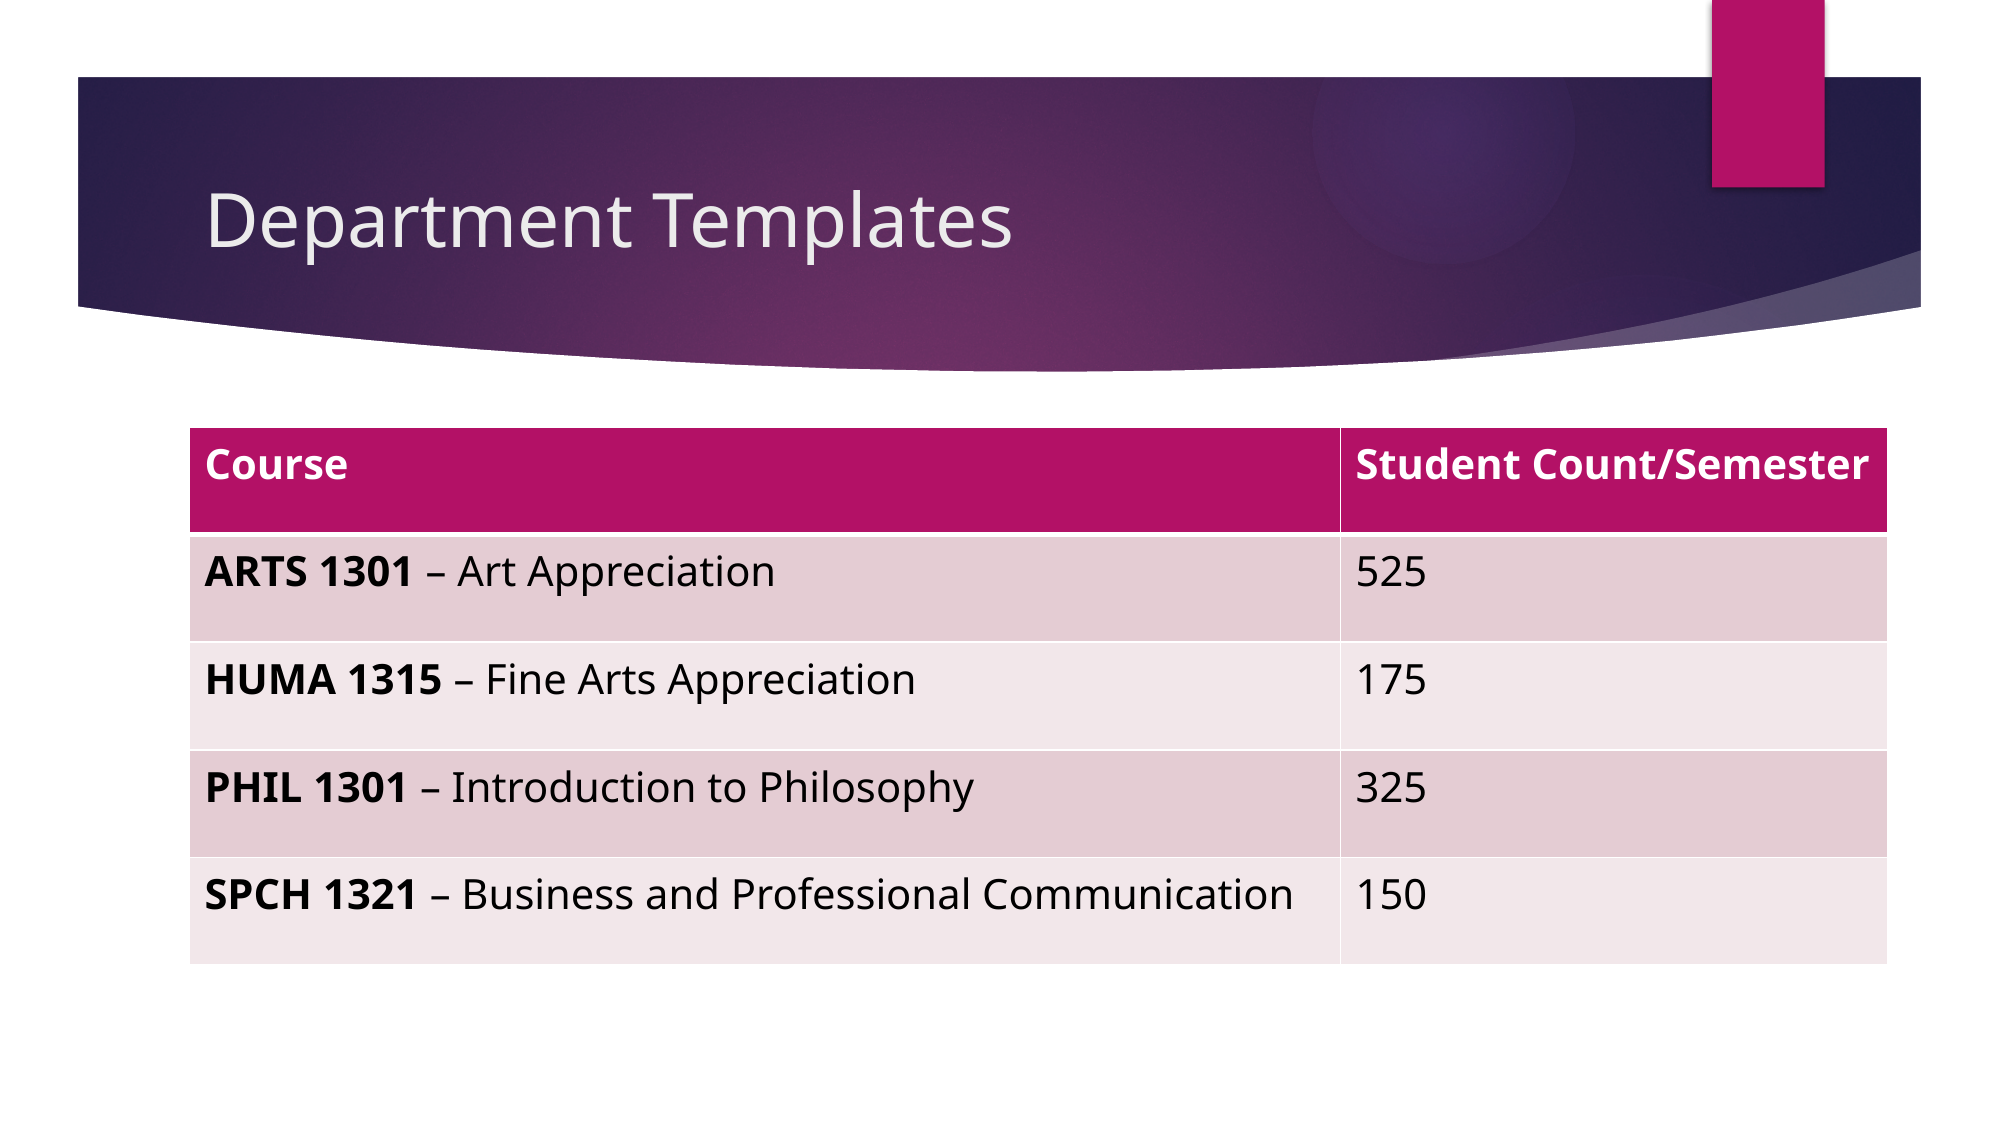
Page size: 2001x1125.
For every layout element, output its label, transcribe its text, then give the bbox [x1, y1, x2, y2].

table_cell 325 [1341, 751, 1887, 857]
table_cell 150 [1341, 858, 1887, 964]
table_header Course [190, 428, 1340, 532]
table_header Student Count/Semester [1341, 428, 1887, 532]
title Department Templates [189, 159, 1627, 276]
table_cell HUMA 1315 – Fine Arts Appreciation [190, 643, 1340, 749]
table_cell ARTS 1301 – Art Appreciation [190, 537, 1340, 641]
table_cell PHIL 1301 – Introduction to Philosophy [190, 751, 1340, 857]
table_cell 175 [1341, 643, 1887, 749]
table_cell SPCH 1321 – Business and Professional Communication [190, 858, 1340, 964]
table_cell 525 [1341, 537, 1887, 641]
